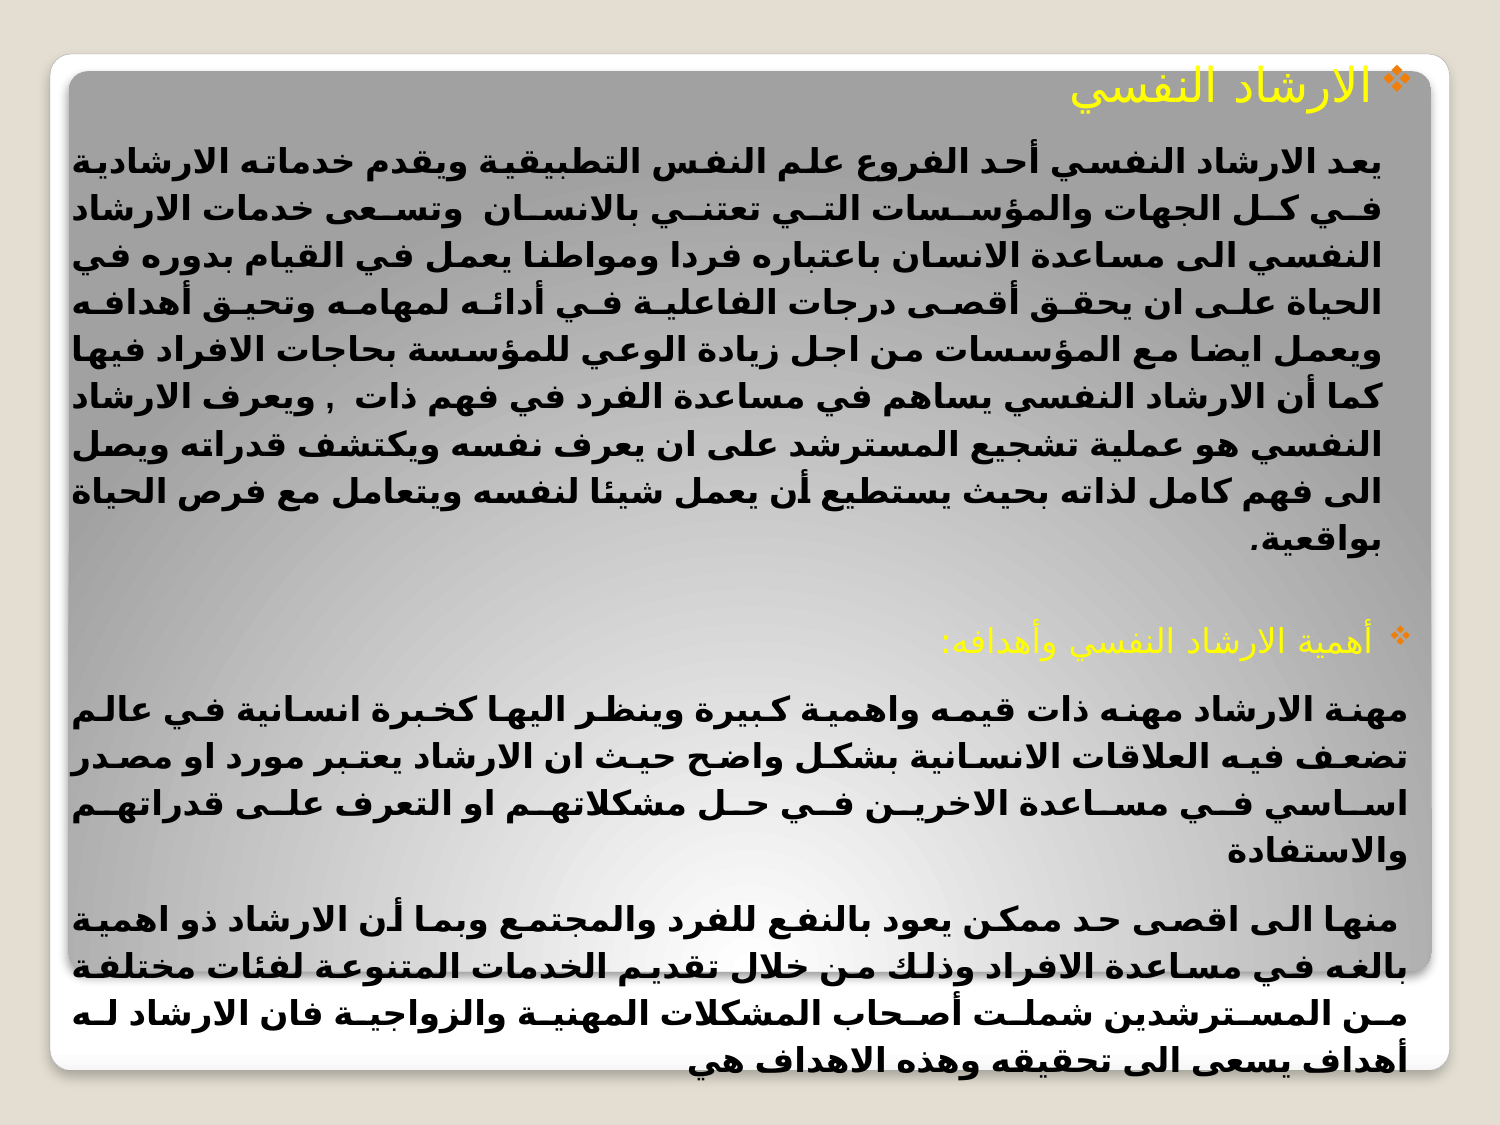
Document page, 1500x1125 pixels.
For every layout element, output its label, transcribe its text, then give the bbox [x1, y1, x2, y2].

list الارشاد النفسي يعد الارشاد النفسي أحد الفروع علم النفس التطبيقية ويقدم خدماته الارشادية في كل الجهات والمؤسسات التي تعتني بالانسان وتسعى خدمات الارشاد النفسي الى مساعدة الانسان باعتباره فردا ومواطنا يعمل في القيام بدوره في الحياة على ان يحقق أقصى درجات الفاعلية في أدائه لمهامه وتحيق أهدافه ويعمل ايضا مع المؤسسات من اجل زيادة الوعي للمؤسسة بحاجات الافراد فيها كما أن الارشاد النفسي يساهم في مساعدة الفرد في فهم ذات , ويعرف الارشاد النفسي هو عملية تشجيع المسترشد على ان يعرف نفسه ويكتشف قدراته ويصل الى فهم كامل لذاته بحيث يستطيع أن يعمل شيئا لنفسه ويتعامل مع فرص الحياة بواقعية. أهمية الارشاد النفسي وأهدافه: مهنة الارشاد مهنه ذات قيمه واهمية كبيرة وينظر اليها كخبرة انسانية في عالم تضعف فيه العلاقات الانسانية بشكل واضح حيث ان الارشاد يعتبر مورد او مصدر اساسي في مساعدة الاخرين في حل مشكلاتهم او التعرف على قدراتهم والاستفادة منها الى اقصى حد ممكن يعود بالنفع للفرد والمجتمع وبما أن الارشاد ذو اهمية بالغه في مساعدة الافراد وذلك من خلال تقديم الخدمات المتنوعة لفئات مختلفة من المسترشدين شملت أصحاب المشكلات المهنية والزواجية فان الارشاد له أهداف يسعى الى تحقيقه وهذه الاهداف هي [41, 30, 1424, 1094]
